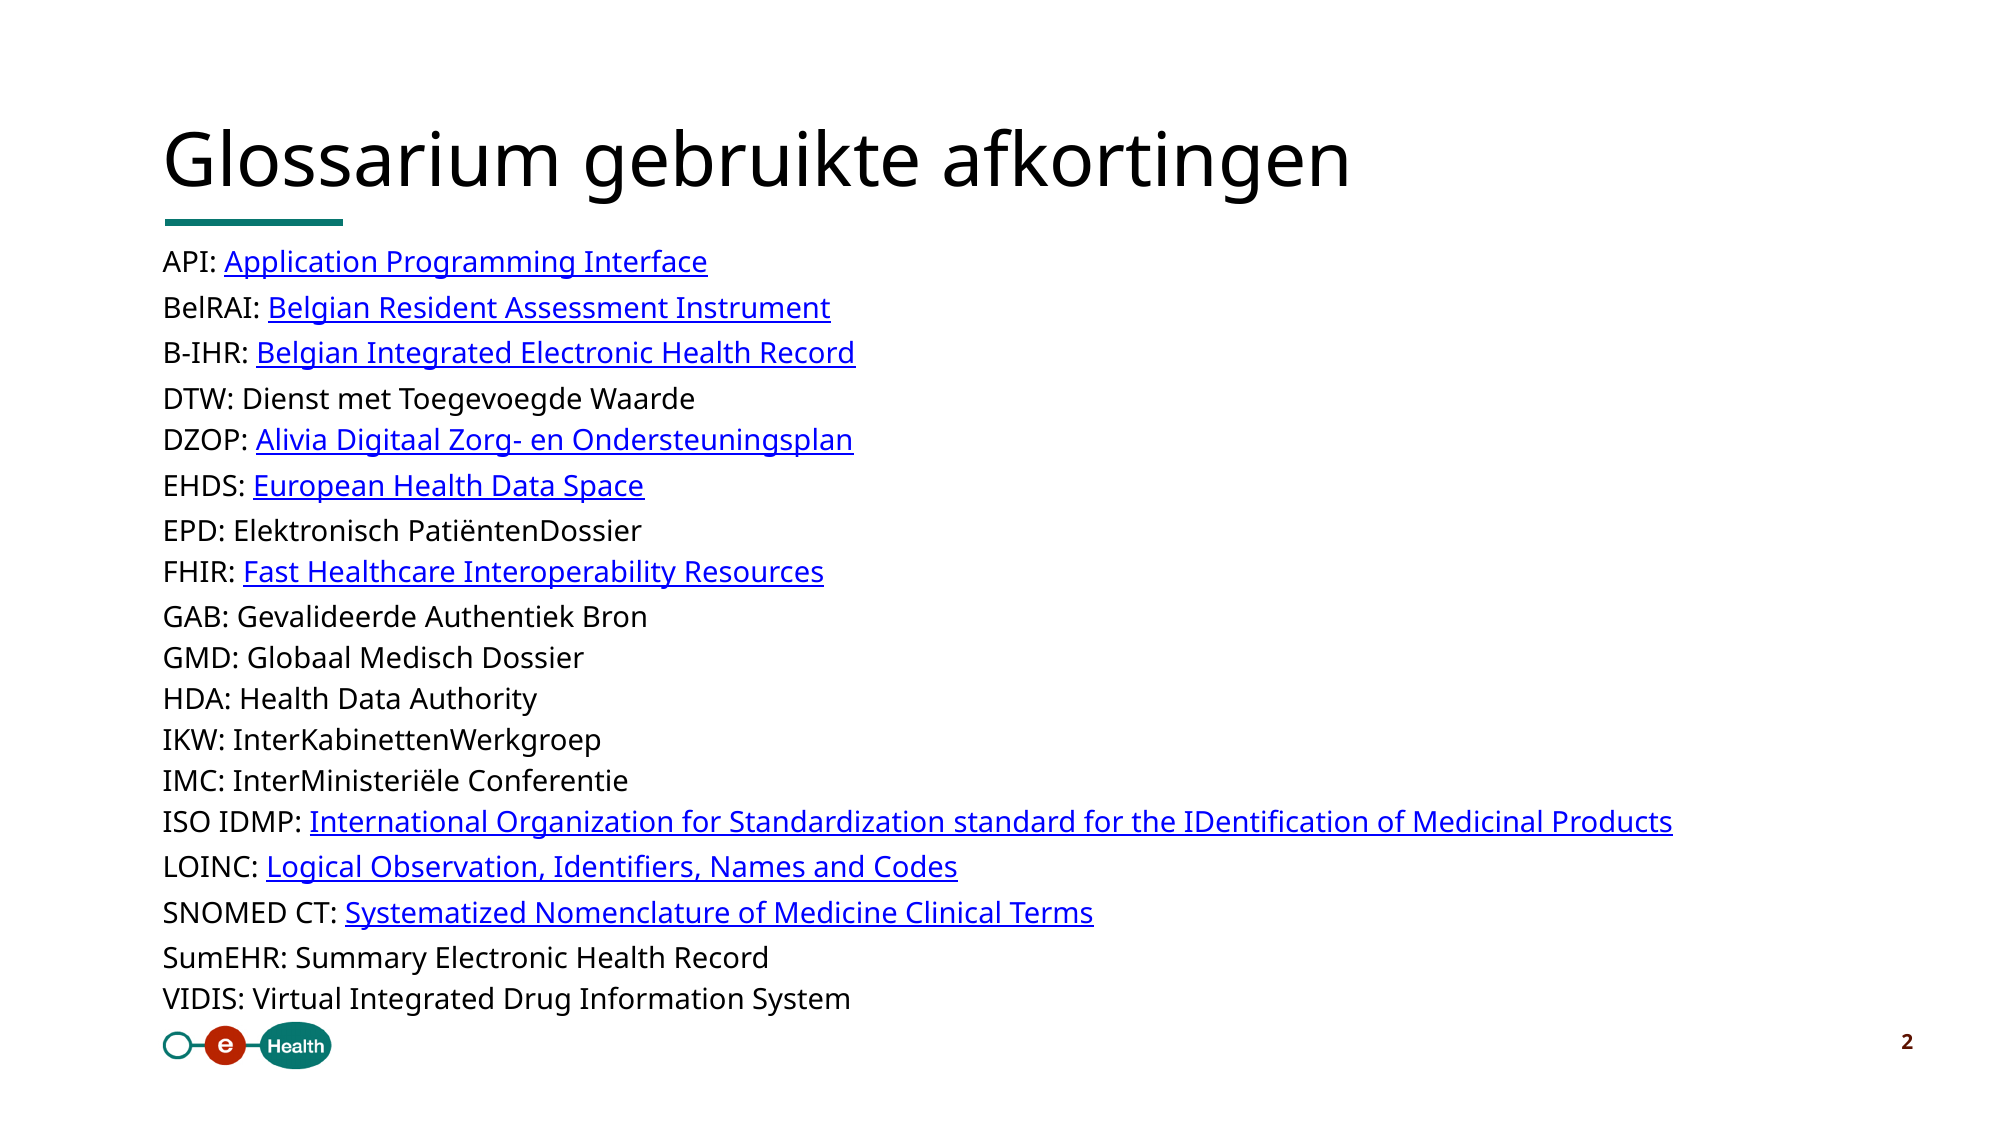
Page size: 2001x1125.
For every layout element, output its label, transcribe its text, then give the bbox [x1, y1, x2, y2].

list Glossarium gebruikte afkortingen [147, 19, 1824, 210]
slide_number 2 [1824, 1012, 1990, 1073]
picture [137, 1012, 349, 1071]
list API: Application Programming Interface BelRAI: Belgian Resident Assessment Instrument B-IHR: Belgian Integrated Electronic Health Record DTW: Dienst met Toegevoegde Waarde DZOP: Alivia Digitaal Zorg- en Ondersteuningsplan EHDS: European Health Data Space EPD: Elektronisch PatiëntenDossier FHIR: Fast Healthcare Interoperability Resources GAB: Gevalideerde Authentiek Bron GMD: Globaal Medisch Dossier HDA: Health Data Authority IKW: InterKabinettenWerkgroep IMC: InterMinisteriële Conferentie ISO IDMP: International Organization for Standardization standard for the IDentification of Medicinal Products LOINC: Logical Observation, Identifiers, Names and Codes SNOMED CT: Systematized Nomenclature of Medicine Clinical Terms SumEHR: Summary Electronic Health Record VIDIS: Virtual Integrated Drug Information System [147, 236, 1824, 1013]
